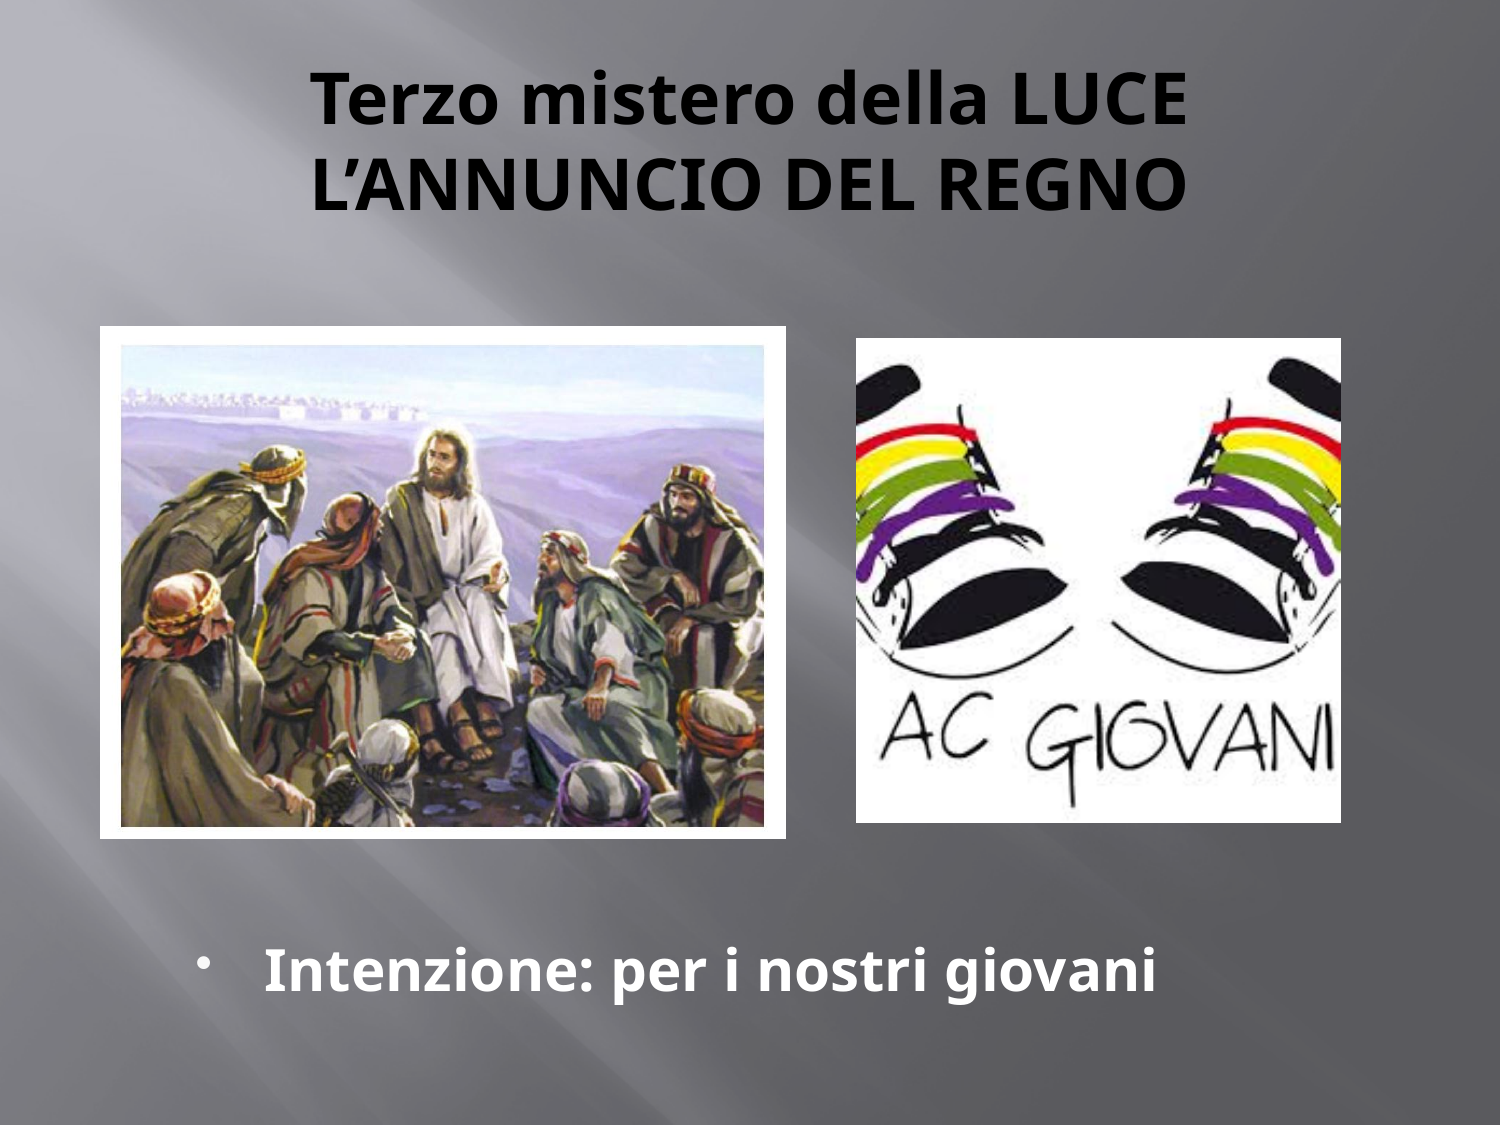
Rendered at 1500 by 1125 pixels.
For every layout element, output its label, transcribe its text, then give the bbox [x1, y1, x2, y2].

picture [100, 326, 786, 840]
picture [856, 337, 1341, 823]
title Terzo mistero della LUCE L’ANNUNCIO DEL REGNO [75, 45, 1425, 233]
list Intenzione: per i nostri giovani [160, 925, 1500, 1080]
